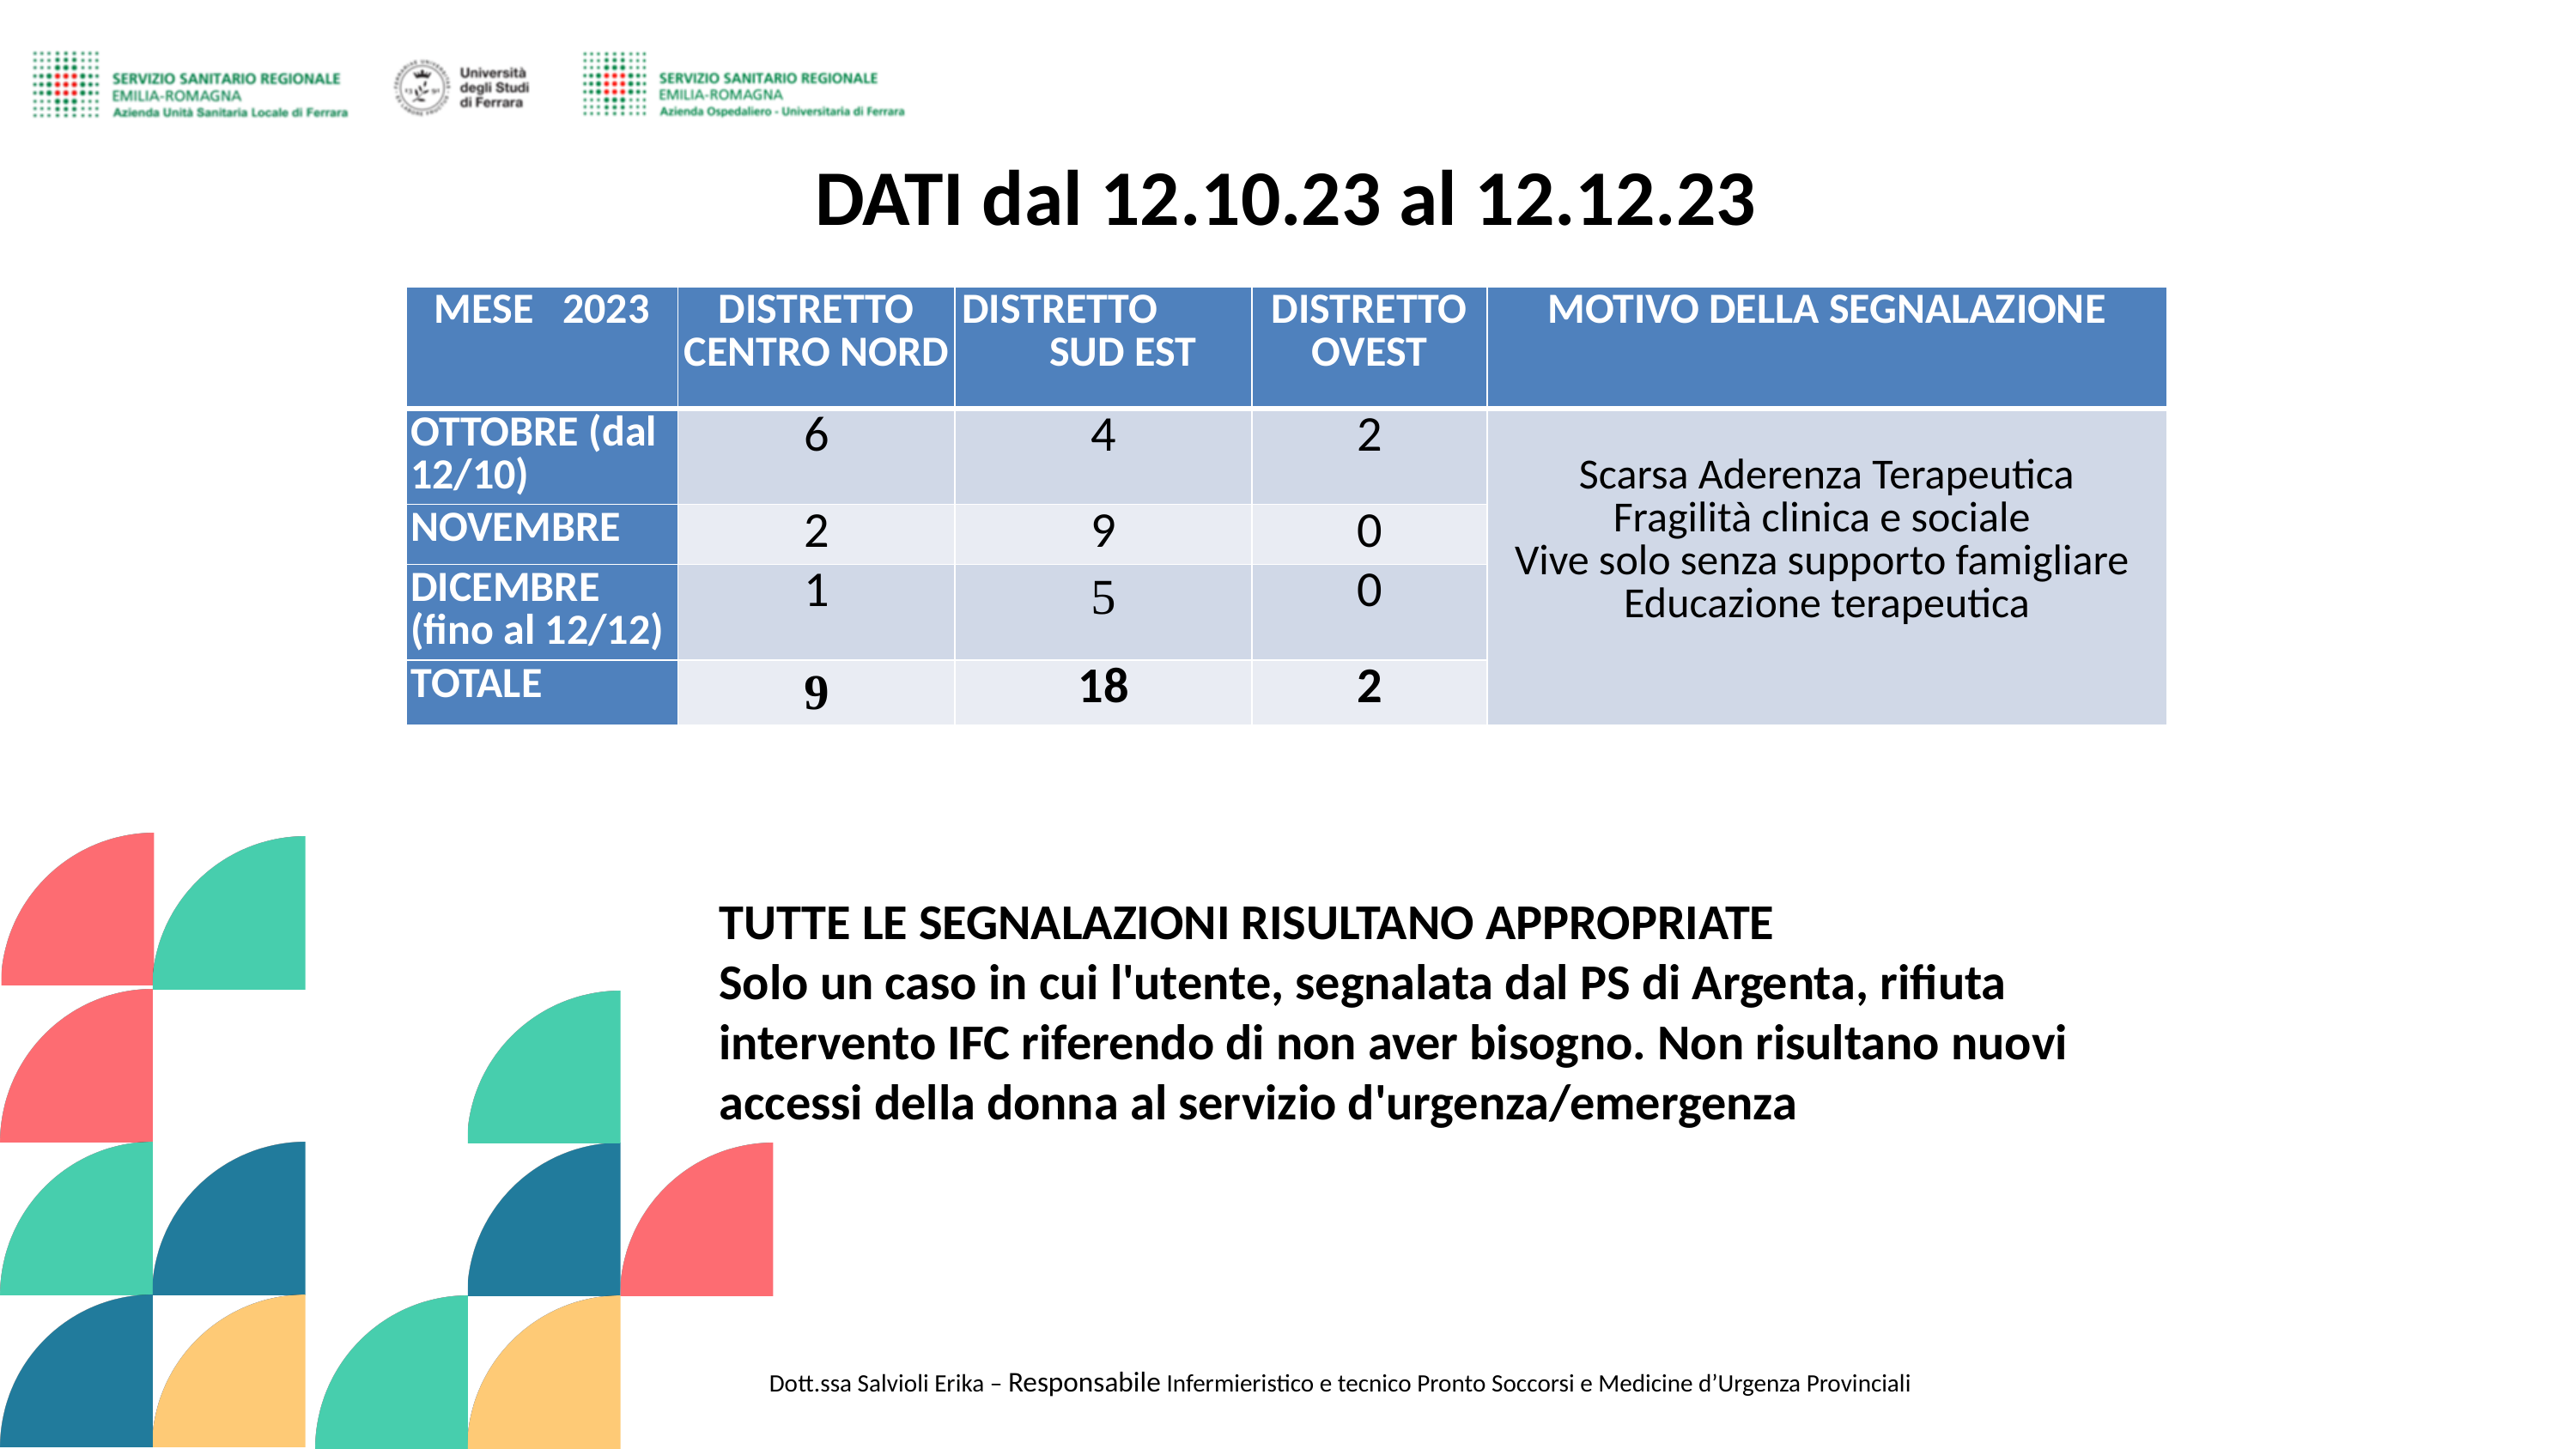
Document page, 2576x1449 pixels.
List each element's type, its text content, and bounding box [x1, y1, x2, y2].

text_box [153, 1294, 306, 1447]
text_box Dott.ssa Salvioli Erika – Responsabile Infermieristico e tecnico Pronto Soccorsi e Medicine d’Urgenza Provinciali [568, 1357, 2113, 1404]
text_box DATI dal 12.10.23 al 12.12.23 [642, 160, 1931, 290]
text_box [467, 1143, 620, 1295]
table_cell 0 [1253, 505, 1486, 564]
table_cell 2 [678, 505, 954, 564]
table_cell 2 [1253, 411, 1486, 504]
table_cell 1 [678, 565, 954, 659]
text_box [0, 1142, 152, 1294]
table_cell 9 [678, 661, 954, 724]
text_box [1, 833, 155, 985]
table_cell 9 [956, 505, 1251, 564]
table_cell Scarsa Aderenza Terapeutica Fragilità clinica e sociale Vive solo senza supporto famigliare Educazione terapeutica [1488, 411, 2166, 724]
table_header MOTIVO DELLA SEGNALAZIONE [1488, 288, 2166, 406]
table_cell 2 [1253, 661, 1486, 724]
table_cell 5 [956, 565, 1251, 659]
table_cell 6 [678, 411, 954, 504]
table_cell 4 [956, 411, 1251, 504]
text_box [152, 1142, 306, 1294]
table_cell NOVEMBRE [407, 505, 677, 564]
text_box [0, 1294, 153, 1447]
text_box TUTTE LE SEGNALAZIONI RISULTANO APPROPRIATE Solo un caso in cui l'utente, segnalata dal PS di Argenta, rifiuta intervento IFC riferendo di non aver bisogno. Non risultano nuovi accessi della donna al servizio d'urgenza/emergenza [706, 882, 2199, 1137]
table_header DISTRETTO CENTRO NORD [678, 290, 954, 406]
table_header MESE 2023 [407, 288, 677, 406]
text_box [0, 989, 153, 1142]
table_cell DICEMBRE (fino al 12/12) [407, 565, 677, 659]
text_box [467, 1295, 621, 1449]
table_header DISTRETTO SUD EST [956, 290, 1251, 406]
table_cell 18 [956, 661, 1251, 724]
text_box [315, 1295, 467, 1449]
table_cell 0 [1253, 565, 1486, 659]
table_cell OTTOBRE (dal 12/10) [407, 411, 677, 504]
text_box [152, 836, 306, 990]
text_box [467, 991, 621, 1143]
table_header DISTRETTO OVEST [1253, 290, 1486, 406]
picture [23, 39, 913, 132]
table_cell TOTALE [407, 661, 677, 724]
text_box [620, 1143, 774, 1296]
